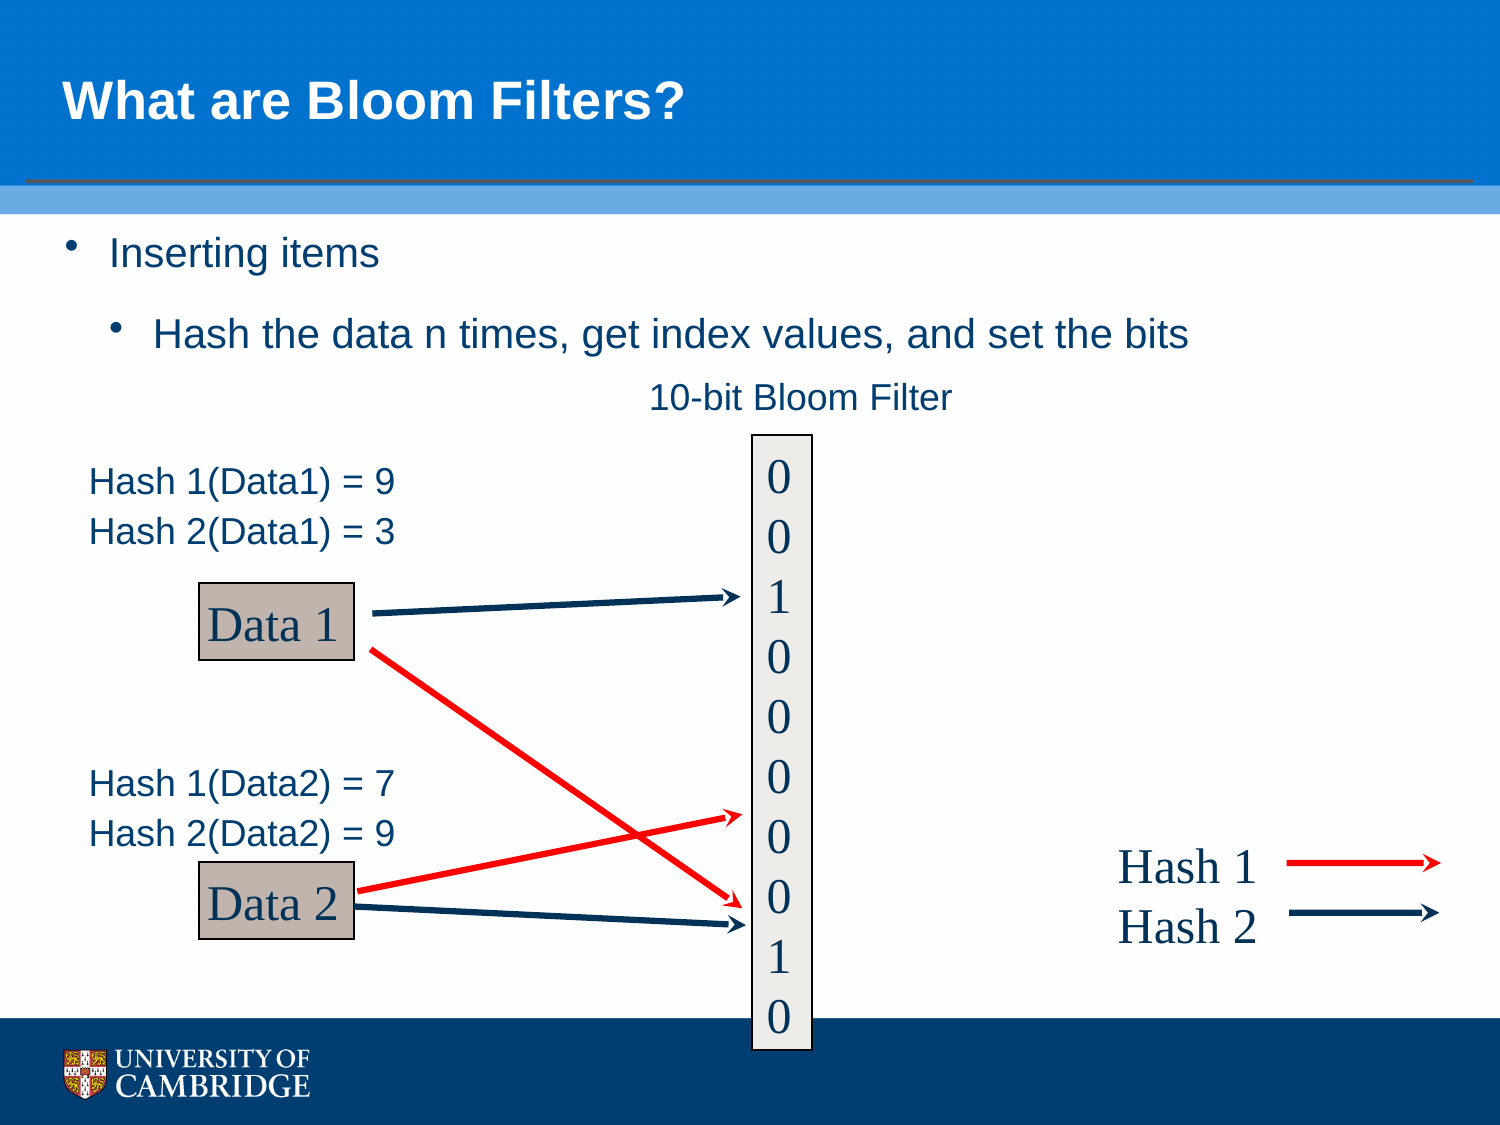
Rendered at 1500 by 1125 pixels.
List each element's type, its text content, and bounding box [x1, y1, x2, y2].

text_box Data 2 [198, 862, 355, 940]
text_box Hash 1(Data2) = 7 [88, 758, 396, 804]
text_box Hash 1(Data1) = 9 [88, 456, 396, 502]
text_box [729, 810, 743, 823]
list Inserting items Hash the data n times, get index values, and set the bits [64, 225, 1436, 420]
text_box [728, 896, 743, 909]
text_box 0 0 1 0 0 0 0 0 1 0 [752, 435, 813, 1050]
text_box 10-bit Bloom Filter [648, 373, 953, 419]
text_box Data 1 [198, 583, 355, 660]
text_box Hash 2(Data2) = 9 [88, 808, 396, 854]
text_box [1426, 906, 1440, 919]
text_box [25, 179, 1474, 184]
title What are Bloom Filters? [62, 65, 1438, 136]
text_box Hash 1 Hash 2 [1109, 824, 1273, 962]
text_box Hash 2(Data1) = 3 [88, 506, 396, 552]
picture [0, 0, 1500, 1125]
text_box [733, 918, 747, 931]
text_box [727, 590, 741, 604]
text_box [1428, 856, 1442, 870]
